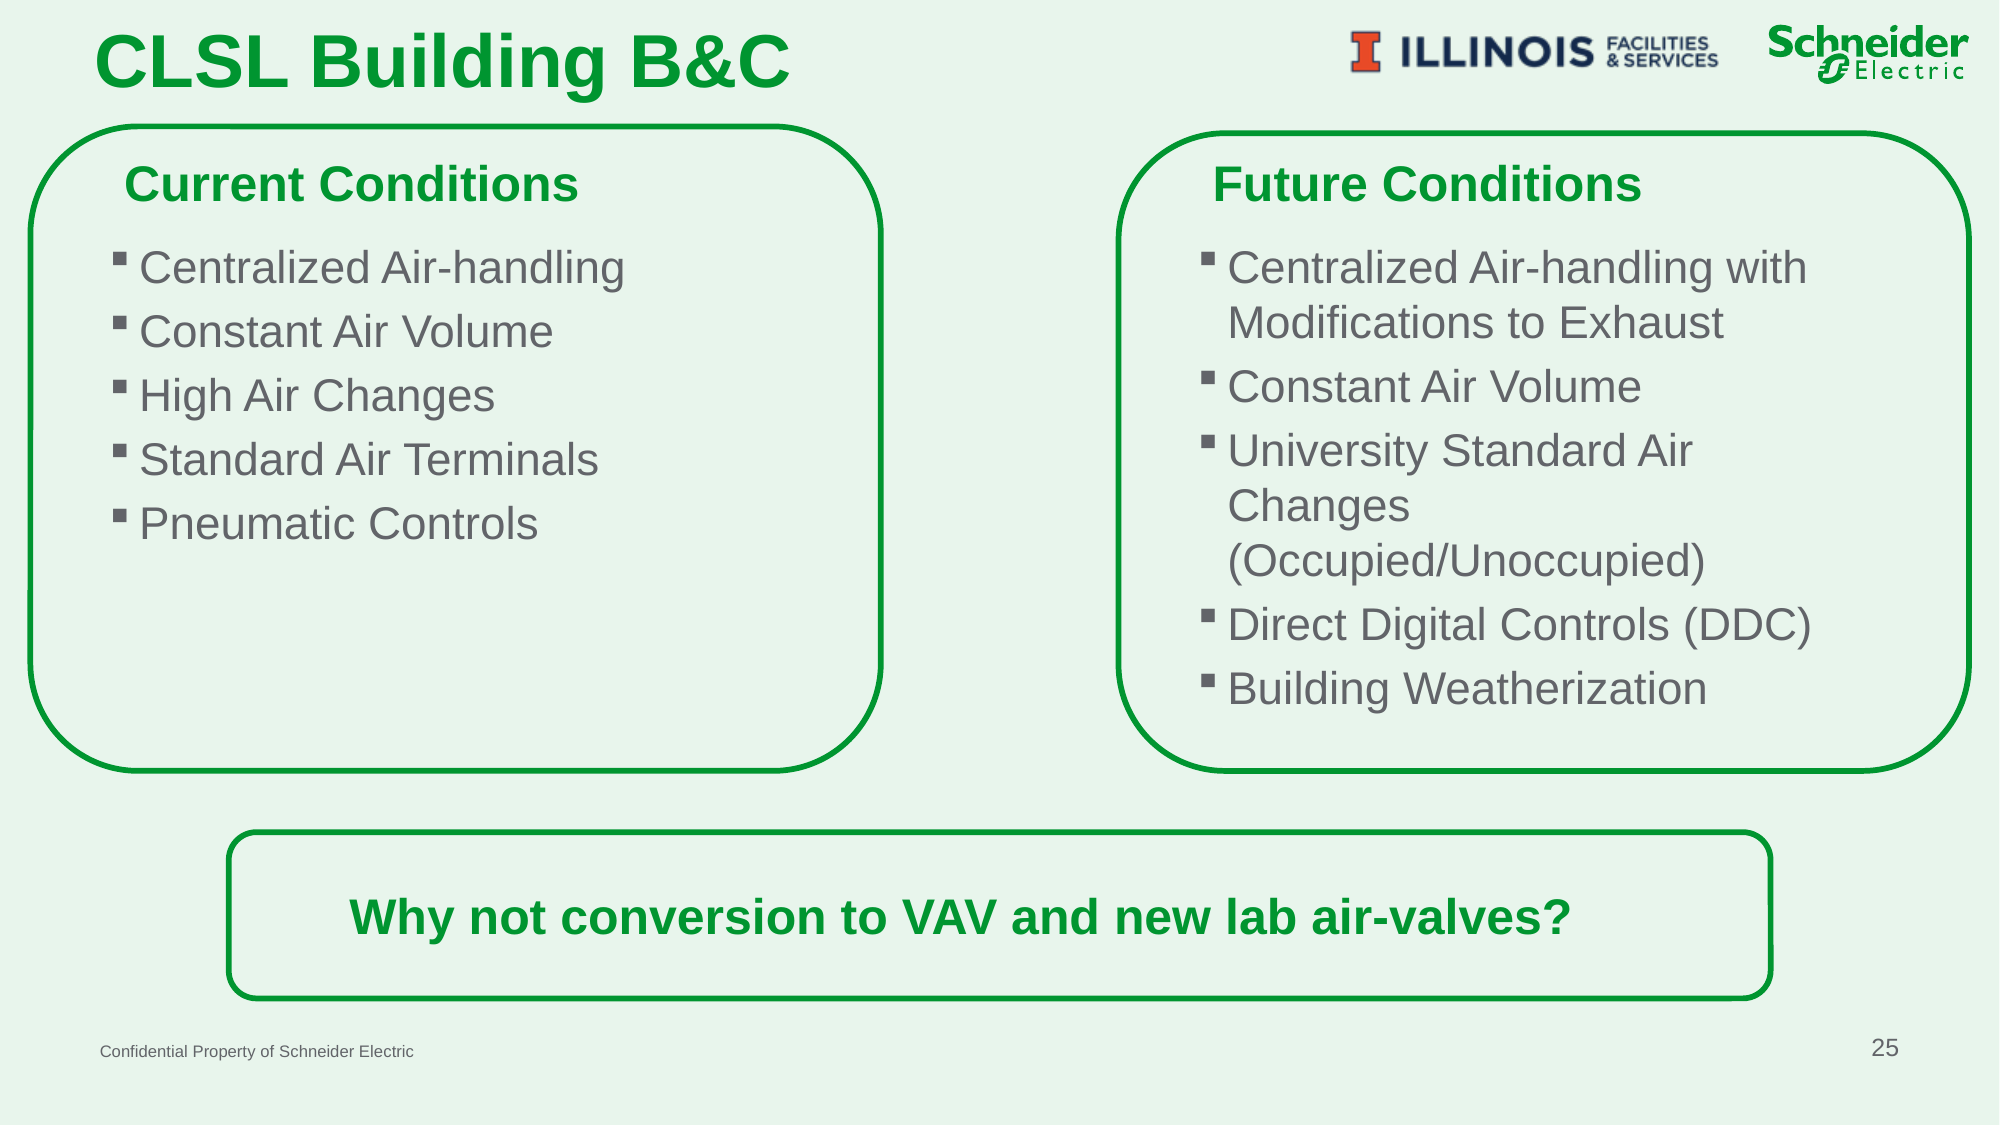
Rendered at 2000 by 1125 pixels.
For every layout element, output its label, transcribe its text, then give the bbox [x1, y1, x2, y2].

text_box [1116, 131, 1972, 774]
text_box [109, 143, 901, 748]
text_box Why not conversion to VAV and new lab air-valves? [334, 877, 1771, 953]
title CLSL Building B&C [94, 12, 1906, 202]
text_box [28, 124, 833, 773]
text_box [226, 830, 1773, 1001]
picture [1310, 0, 1970, 113]
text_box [1197, 143, 1848, 805]
